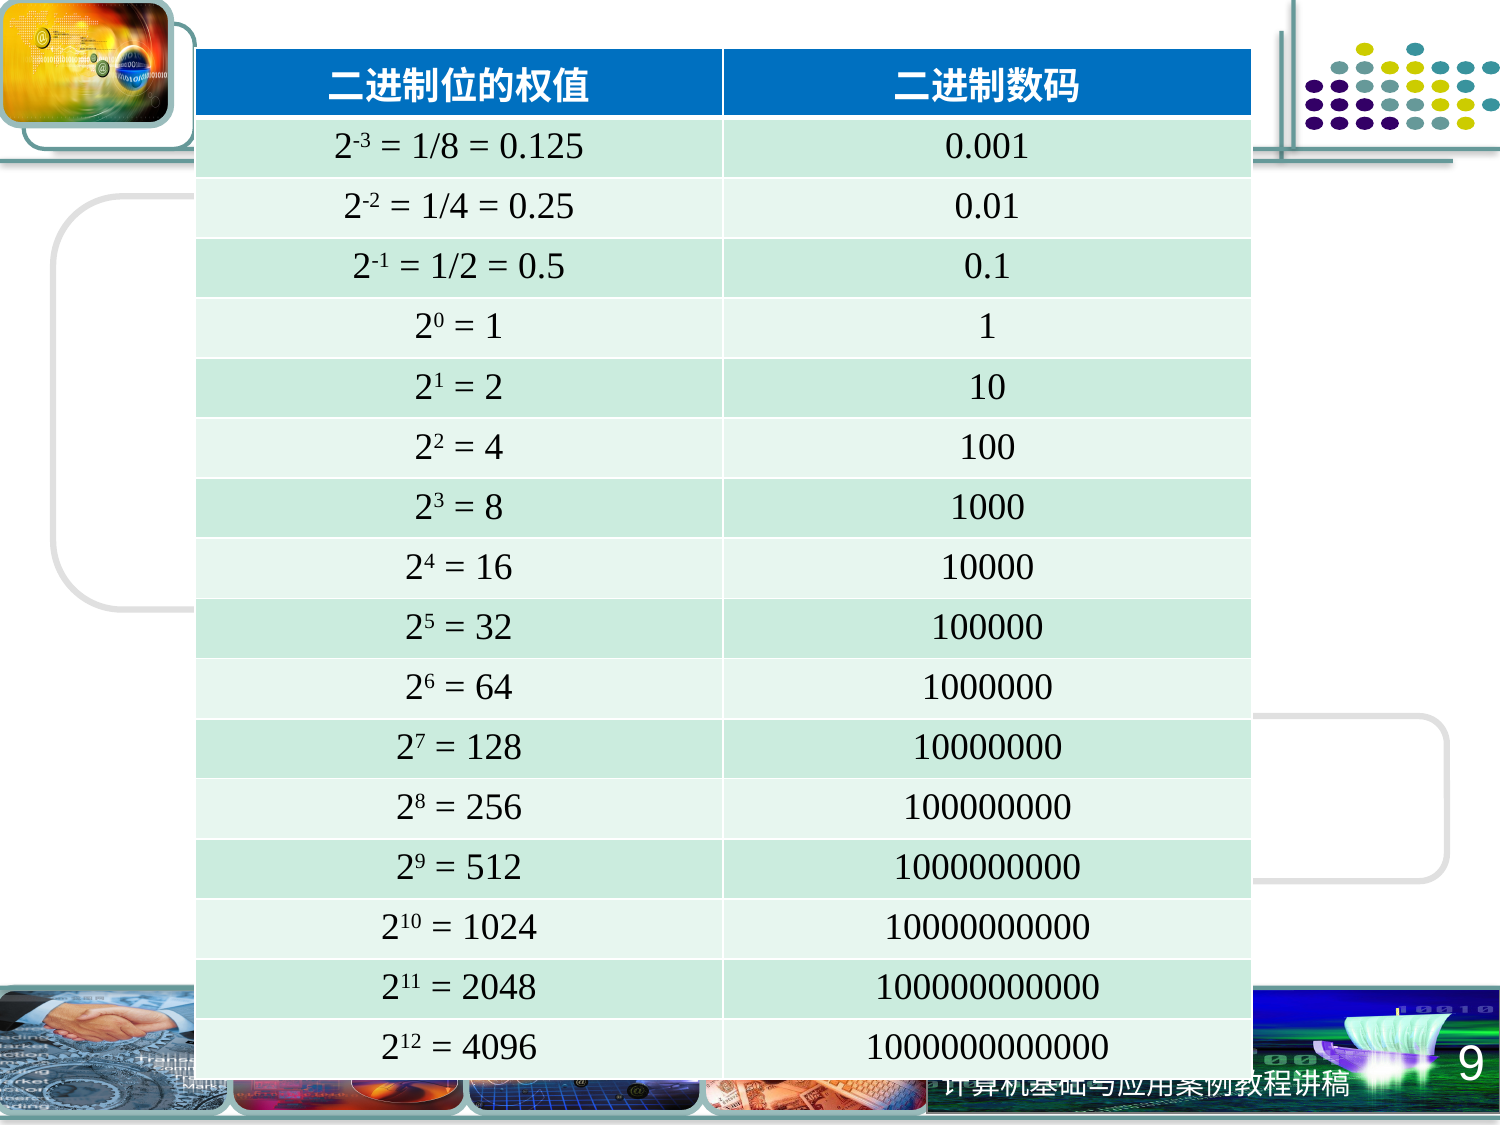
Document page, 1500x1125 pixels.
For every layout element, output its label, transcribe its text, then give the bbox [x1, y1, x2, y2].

table_cell 20 = 1 [196, 299, 722, 357]
picture [1253, 1077, 1258, 1086]
slide_number 9 [1340, 1023, 1500, 1099]
table_cell 26 = 64 [196, 659, 722, 718]
table_cell 29 = 512 [196, 840, 722, 898]
table_cell 100000000000 [724, 960, 1251, 1018]
table_cell 23 = 8 [196, 479, 722, 537]
table_cell 100 [724, 419, 1251, 477]
table_cell 22 = 4 [196, 419, 722, 477]
table_cell 1 [724, 299, 1251, 357]
table_cell 100000000 [724, 779, 1251, 838]
table_cell 2-1 = 1/2 = 0.5 [196, 239, 722, 297]
picture [234, 1080, 463, 1110]
table_cell 24 = 16 [196, 539, 722, 598]
table_cell 211 = 2048 [196, 960, 722, 1018]
table_cell 10 [724, 359, 1251, 417]
table_cell 21 = 2 [196, 359, 722, 417]
picture [4, 4, 167, 122]
picture [928, 990, 1499, 1112]
table_cell 1000000000 [724, 840, 1251, 898]
picture [0, 991, 227, 1110]
picture [1162, 1080, 1170, 1085]
table_cell 210 = 1024 [196, 900, 722, 958]
table_cell 1000000000000 [724, 1020, 1251, 1078]
table_cell 2-2 = 1/4 = 0.25 [196, 179, 722, 237]
table_cell 28 = 256 [196, 779, 722, 838]
table_cell 10000000000 [724, 900, 1251, 958]
table_cell 25 = 32 [196, 599, 722, 658]
table_cell 10000000 [724, 720, 1251, 778]
table_cell 1000000 [724, 659, 1251, 718]
table_header 二进制数码 [724, 49, 1251, 115]
table_cell 0.01 [724, 179, 1251, 237]
table_cell 212 = 4096 [196, 1020, 722, 1078]
table_cell 100000 [724, 599, 1251, 658]
table_cell 0.001 [724, 120, 1251, 177]
table_cell 1000 [724, 479, 1251, 537]
picture [470, 1080, 699, 1110]
picture [706, 1080, 926, 1110]
table_header 二进制位的权值 [196, 49, 722, 115]
table_cell 2-3 = 1/8 = 0.125 [196, 120, 722, 177]
table_cell 27 = 128 [196, 720, 722, 778]
table_cell 10000 [724, 539, 1251, 598]
table_cell 0.1 [724, 239, 1251, 297]
